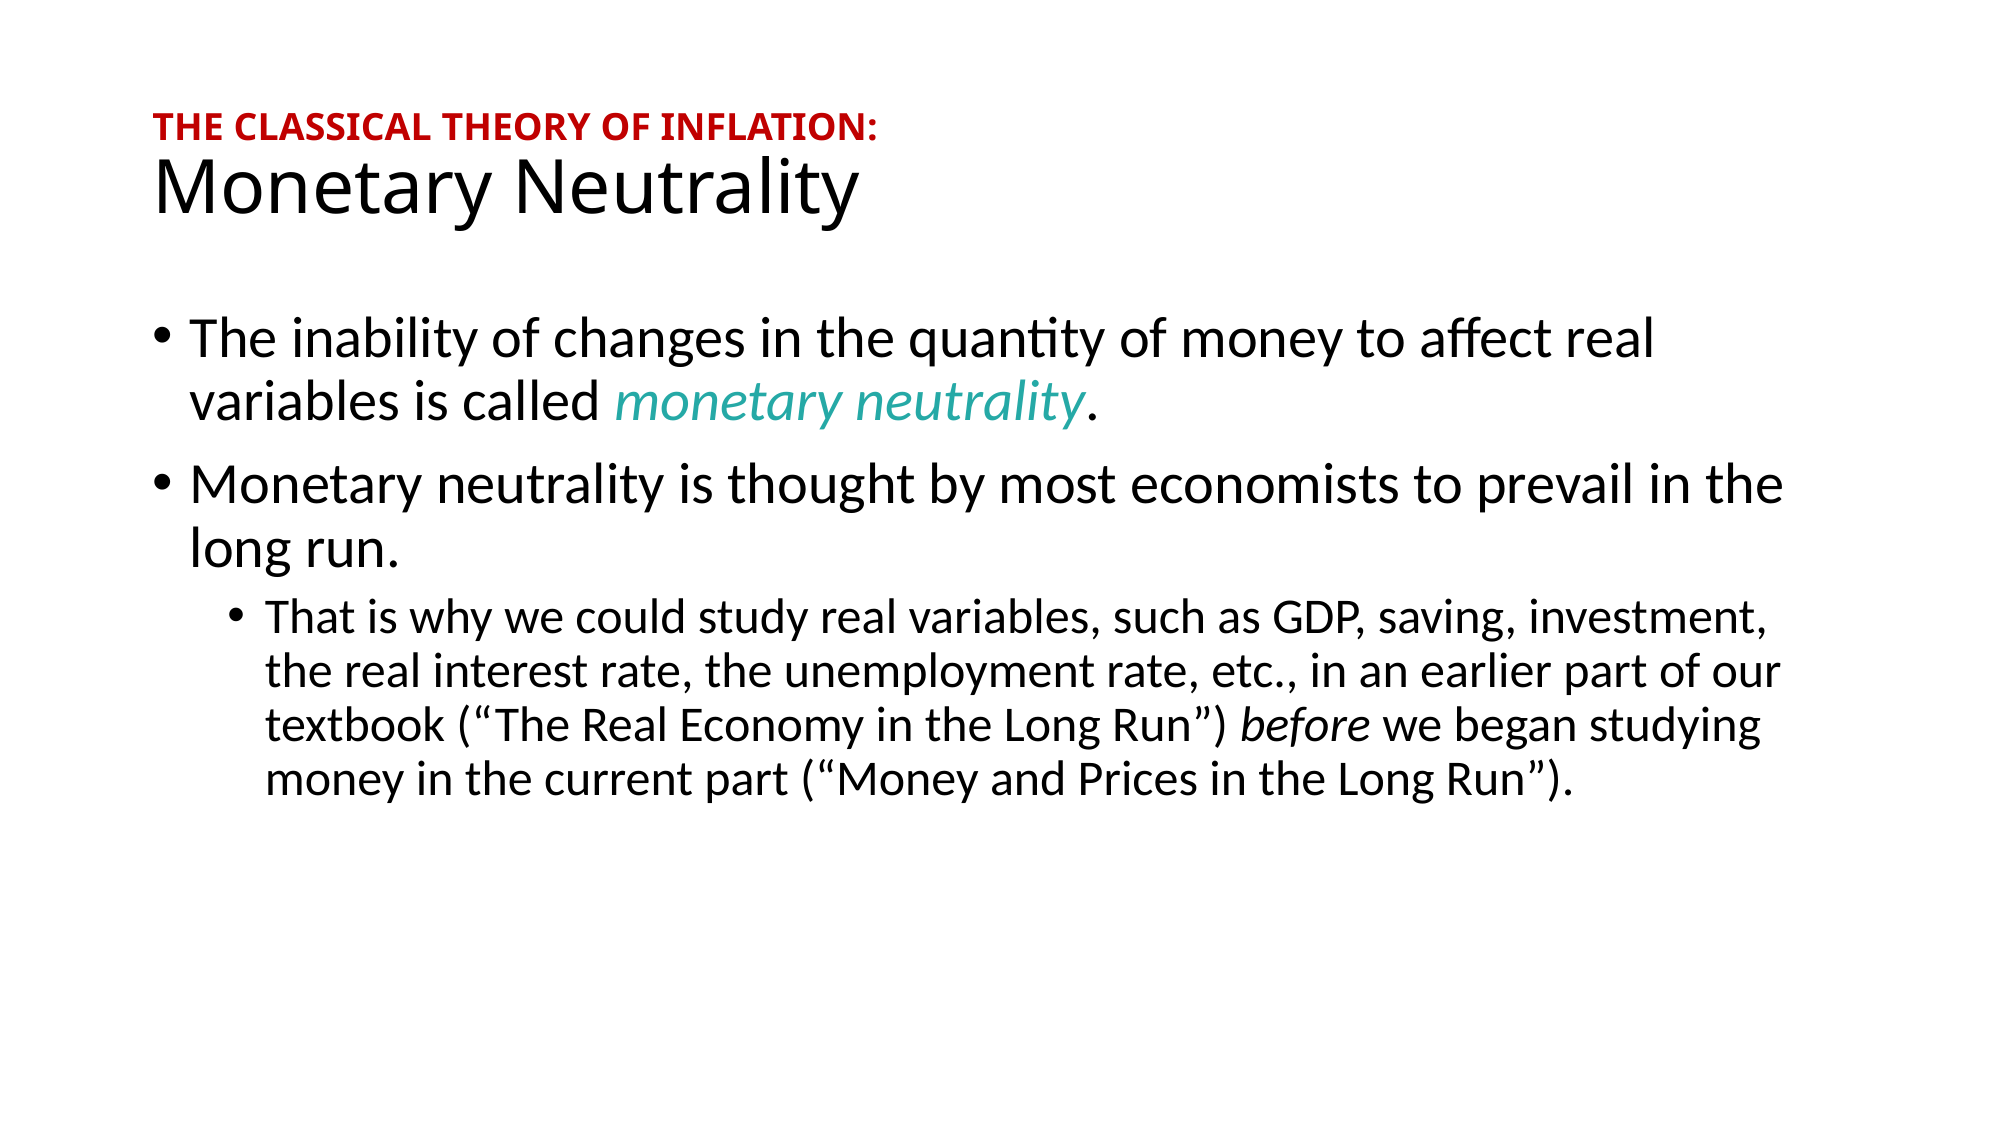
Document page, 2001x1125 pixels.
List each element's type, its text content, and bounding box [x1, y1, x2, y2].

list The inability of changes in the quantity of money to affect real variables is called monetary neutrality. Monetary neutrality is thought by most economists to prevail in the long run. That is why we could study real variables, such as GDP, saving, investment, the real interest rate, the unemployment rate, etc., in an earlier part of our textbook (“The Real Economy in the Long Run”) before we began studying money in the current part (“Money and Prices in the Long Run”). [137, 299, 1863, 1014]
title THE CLASSICAL THEORY OF INFLATION: Monetary Neutrality [137, 59, 1863, 278]
